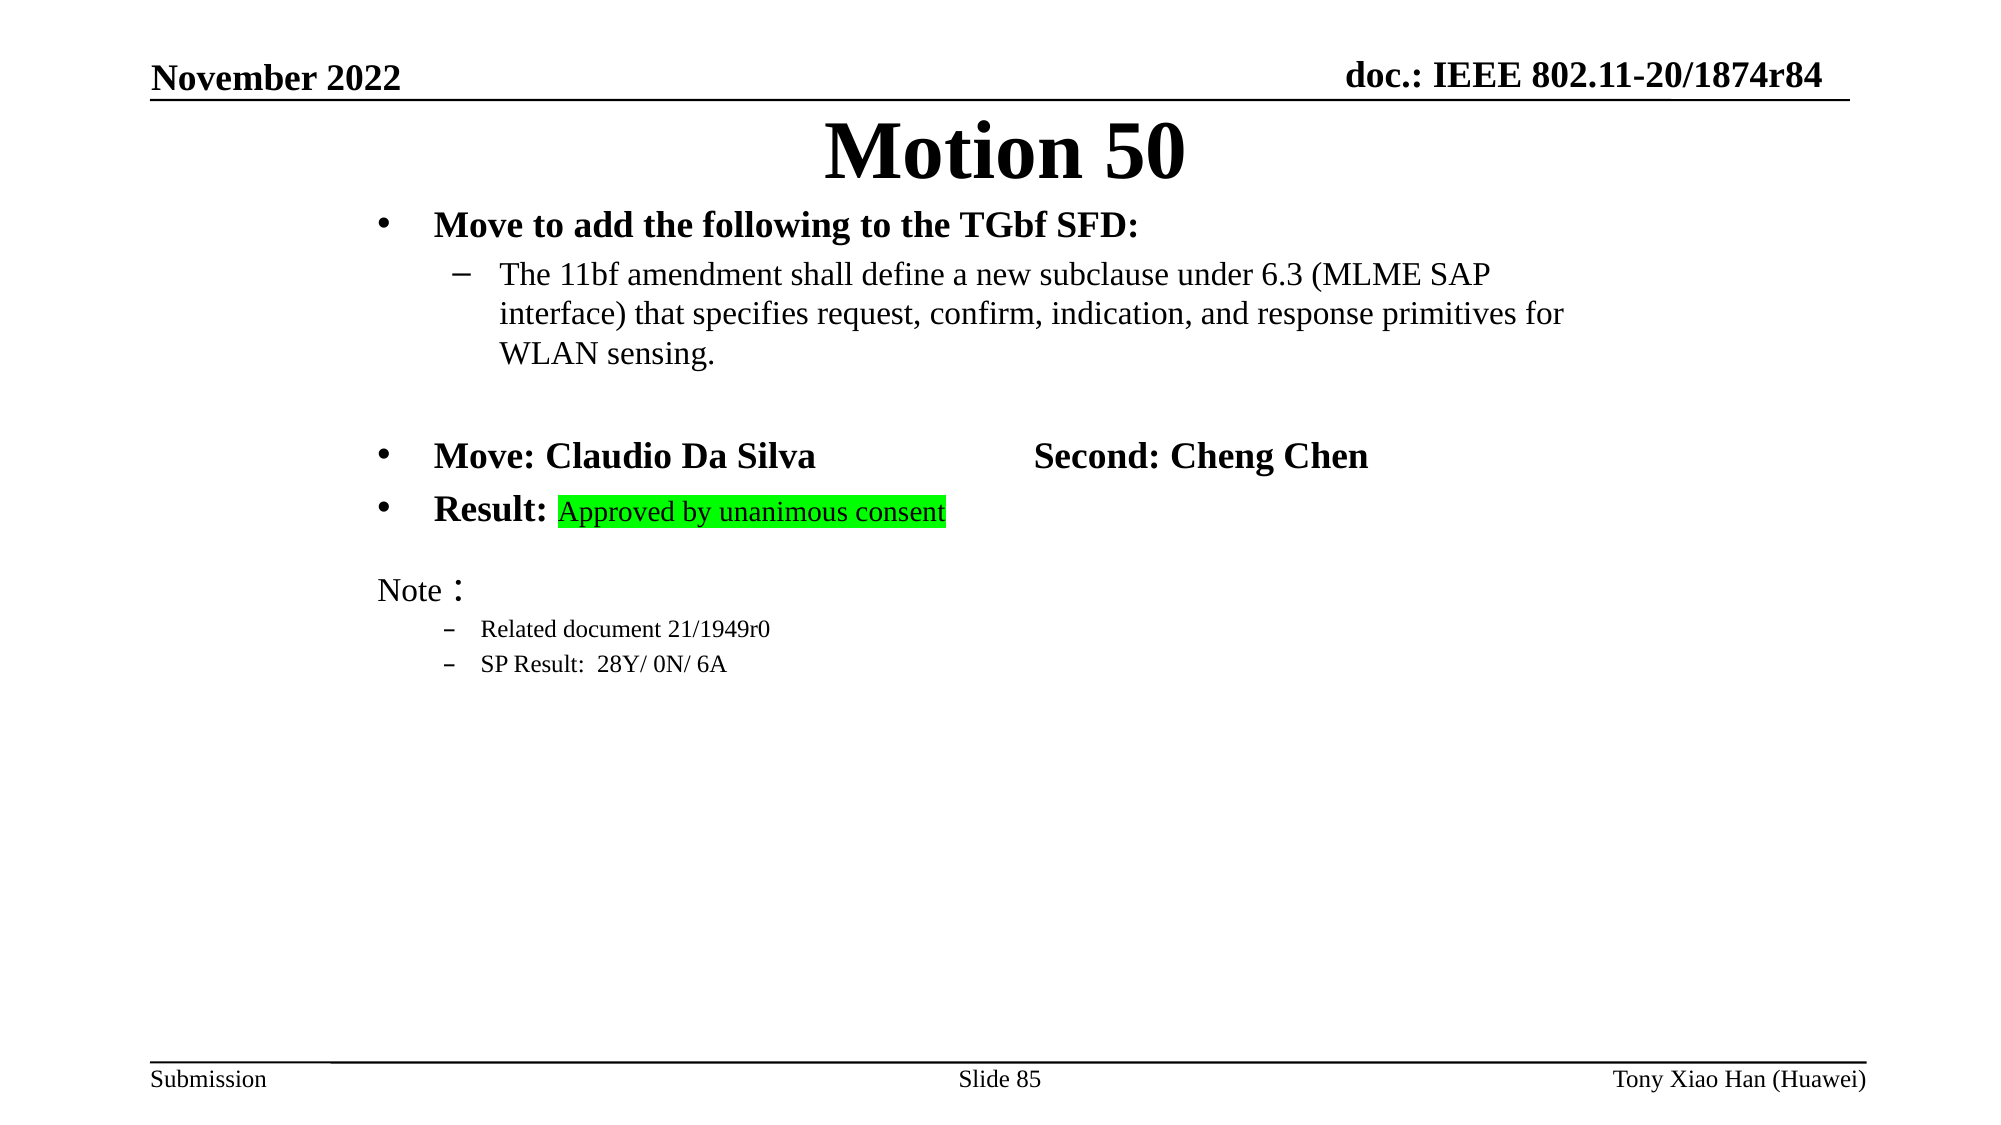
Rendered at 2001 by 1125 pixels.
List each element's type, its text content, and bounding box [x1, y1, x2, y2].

text_box Motion 50 [368, 87, 1644, 225]
text_box Move to add the following to the TGbf SFD: The 11bf amendment shall define a new subclause under 6.3 (MLME SAP interface) that specifies request, confirm, indication, and response primitives for WLAN sensing. Move: Claudio Da Silva Second: Cheng Chen Result: Approved by unanimous consent Note： Related document 21/1949r0 SP Result: 28Y/ 0N/ 6A [362, 162, 1638, 850]
